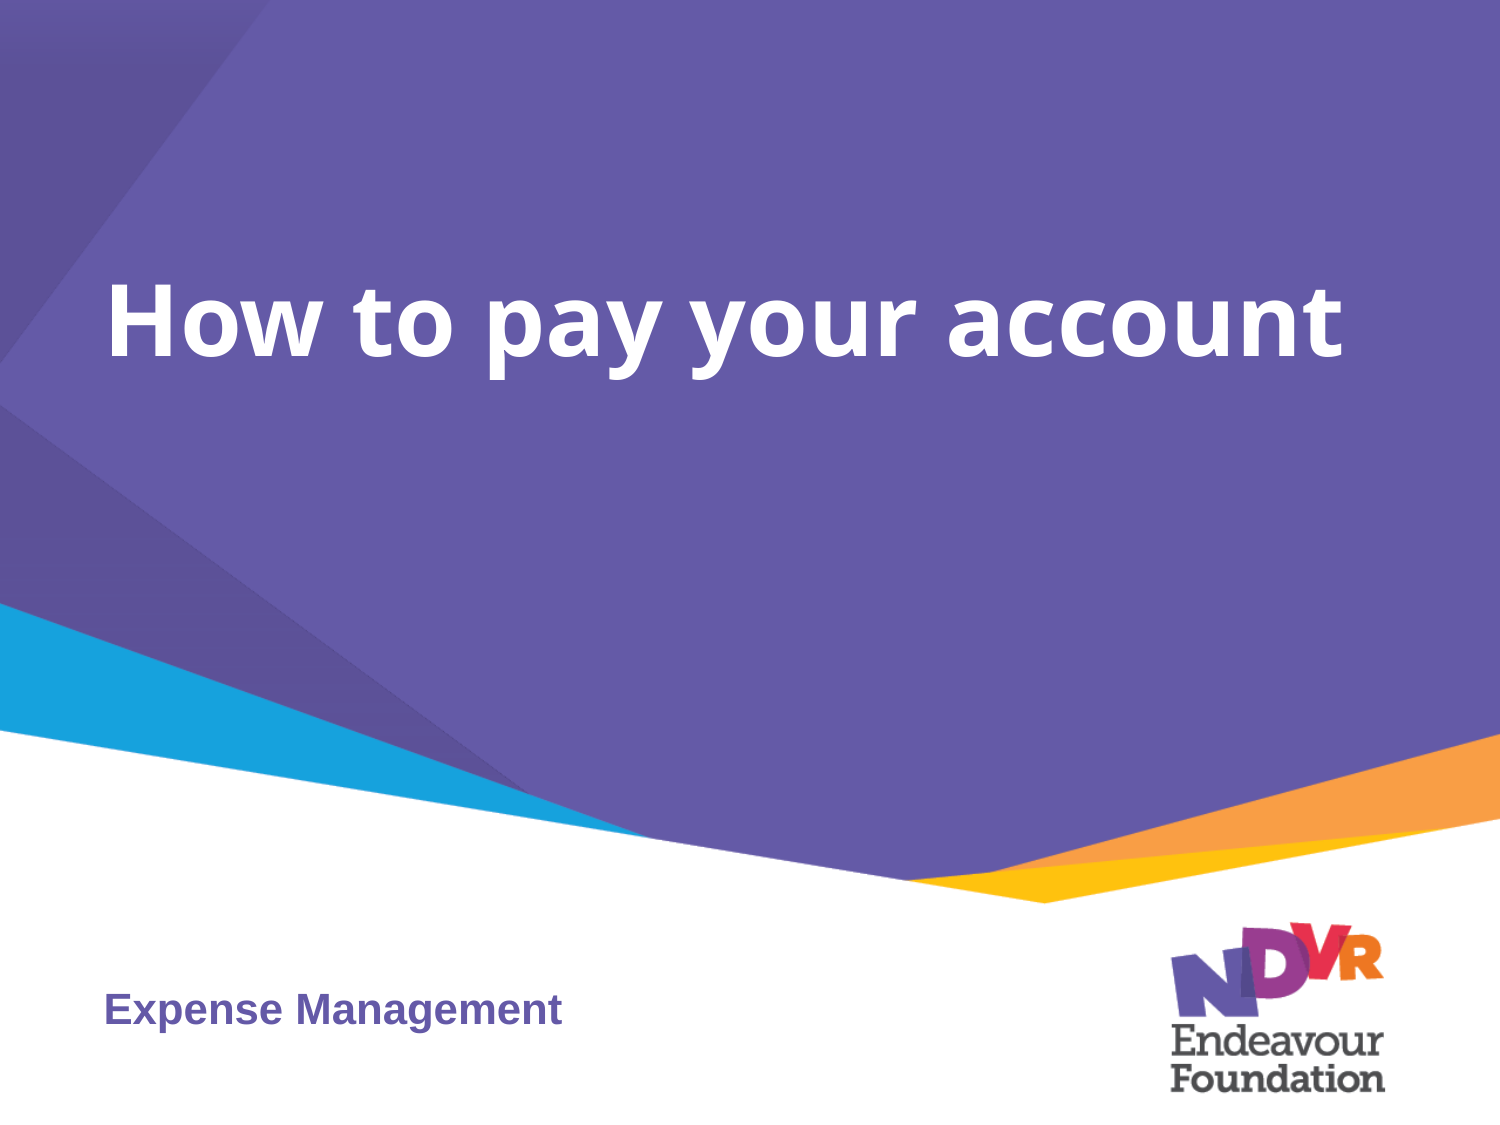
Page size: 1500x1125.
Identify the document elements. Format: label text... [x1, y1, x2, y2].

list Expense Management [88, 979, 936, 1079]
picture [0, 0, 1500, 1125]
title How to pay your account [88, 262, 1389, 605]
